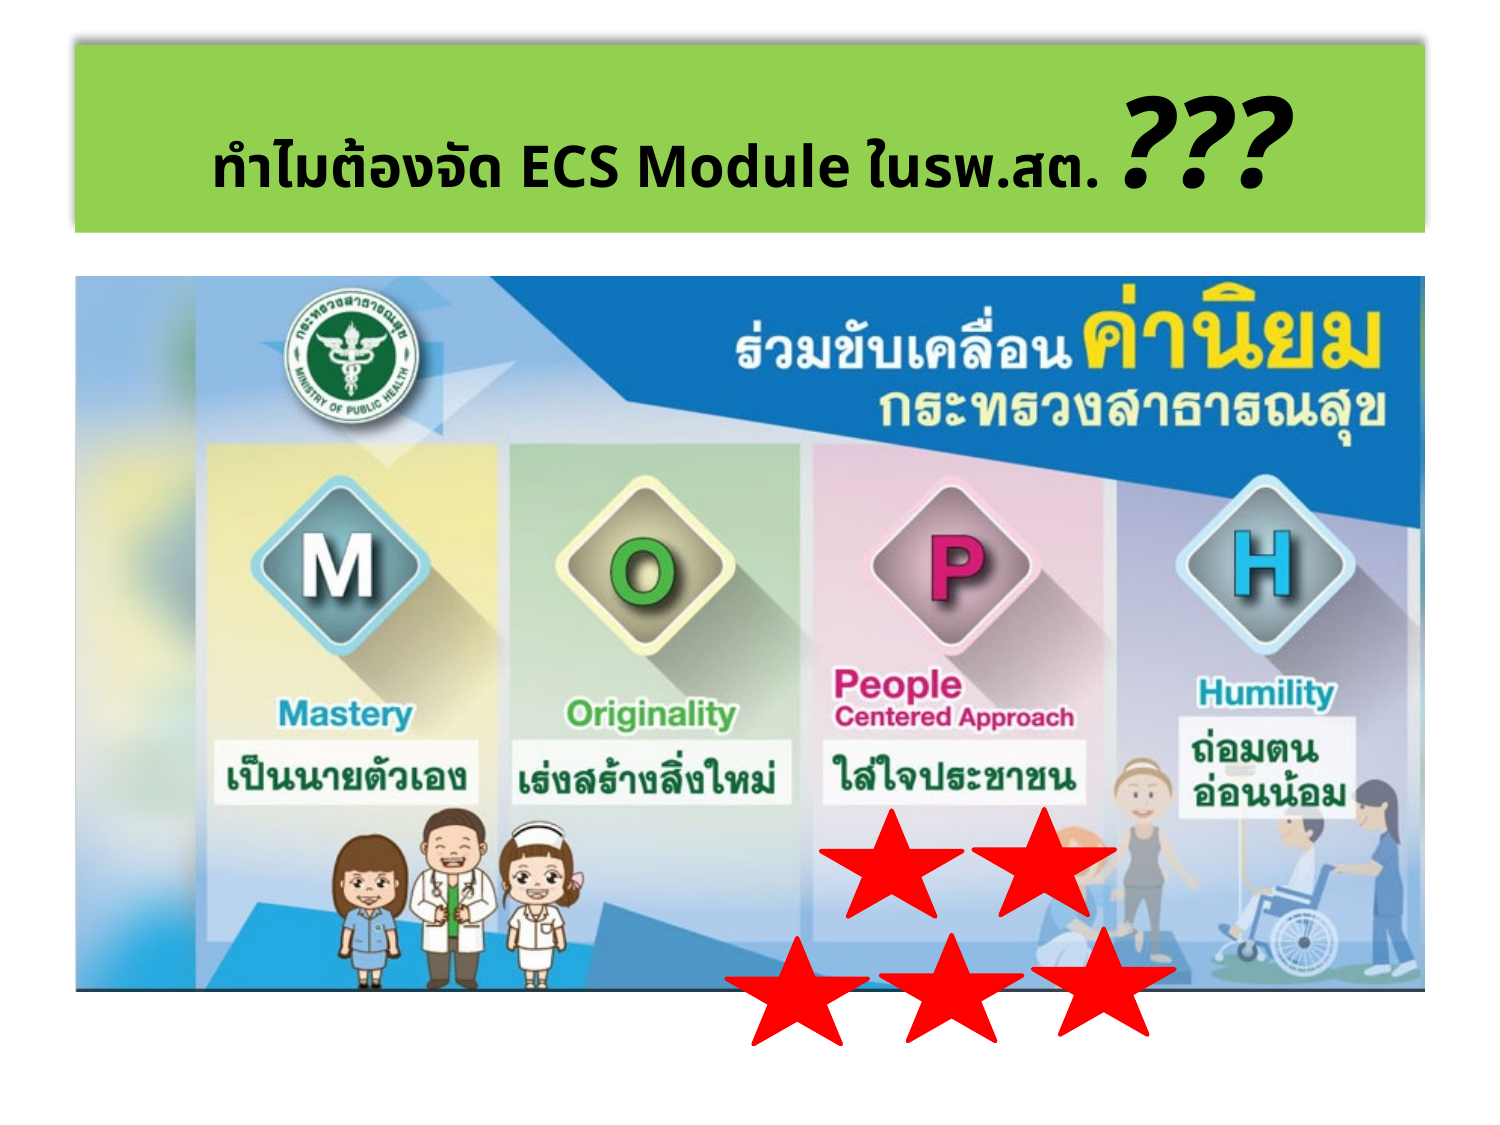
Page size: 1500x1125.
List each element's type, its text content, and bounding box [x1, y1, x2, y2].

text_box [905, 1000, 998, 1043]
text_box [1057, 1000, 1150, 1037]
title ทำไมต้องจัด ECS Module ในรพ.สต. ??? [75, 45, 1425, 233]
text_box [751, 1000, 843, 1047]
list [74, 275, 1426, 992]
